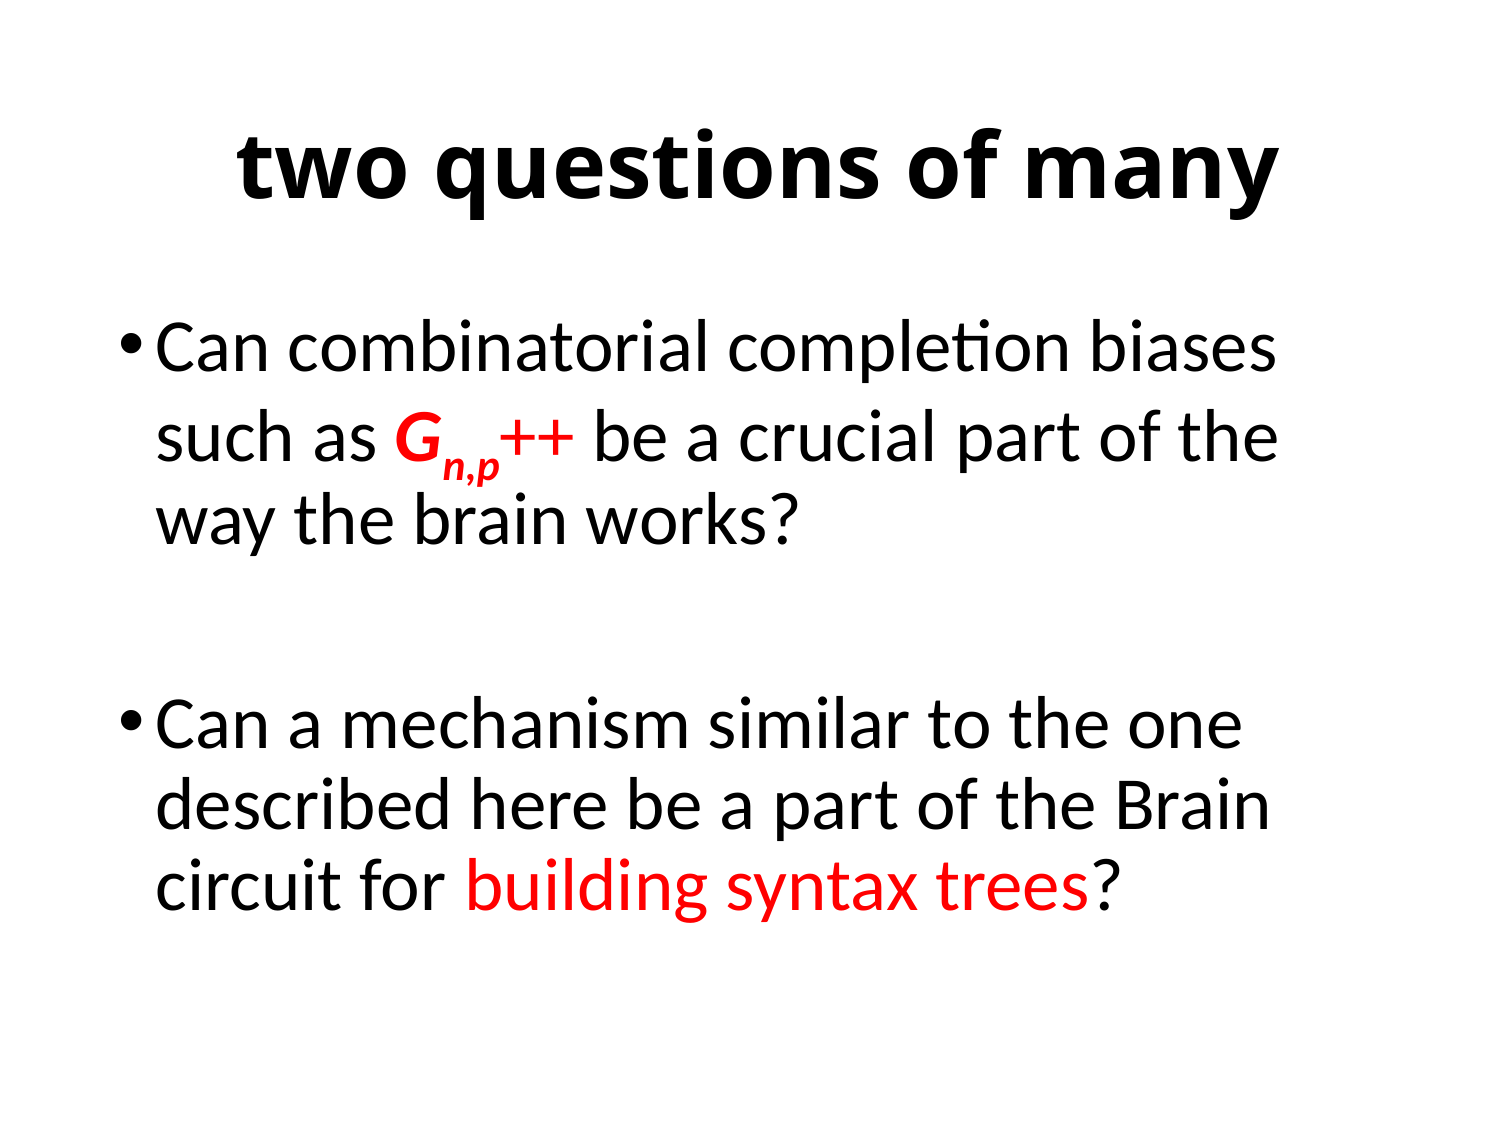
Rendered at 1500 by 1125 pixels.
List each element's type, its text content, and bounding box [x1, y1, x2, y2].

title two questions of many [103, 59, 1413, 278]
list Can combinatorial completion biases such as Gn,p++ be a crucial part of the way the brain works? Can a mechanism similar to the one described here be a part of the Brain circuit for building syntax trees? [103, 299, 1397, 1014]
